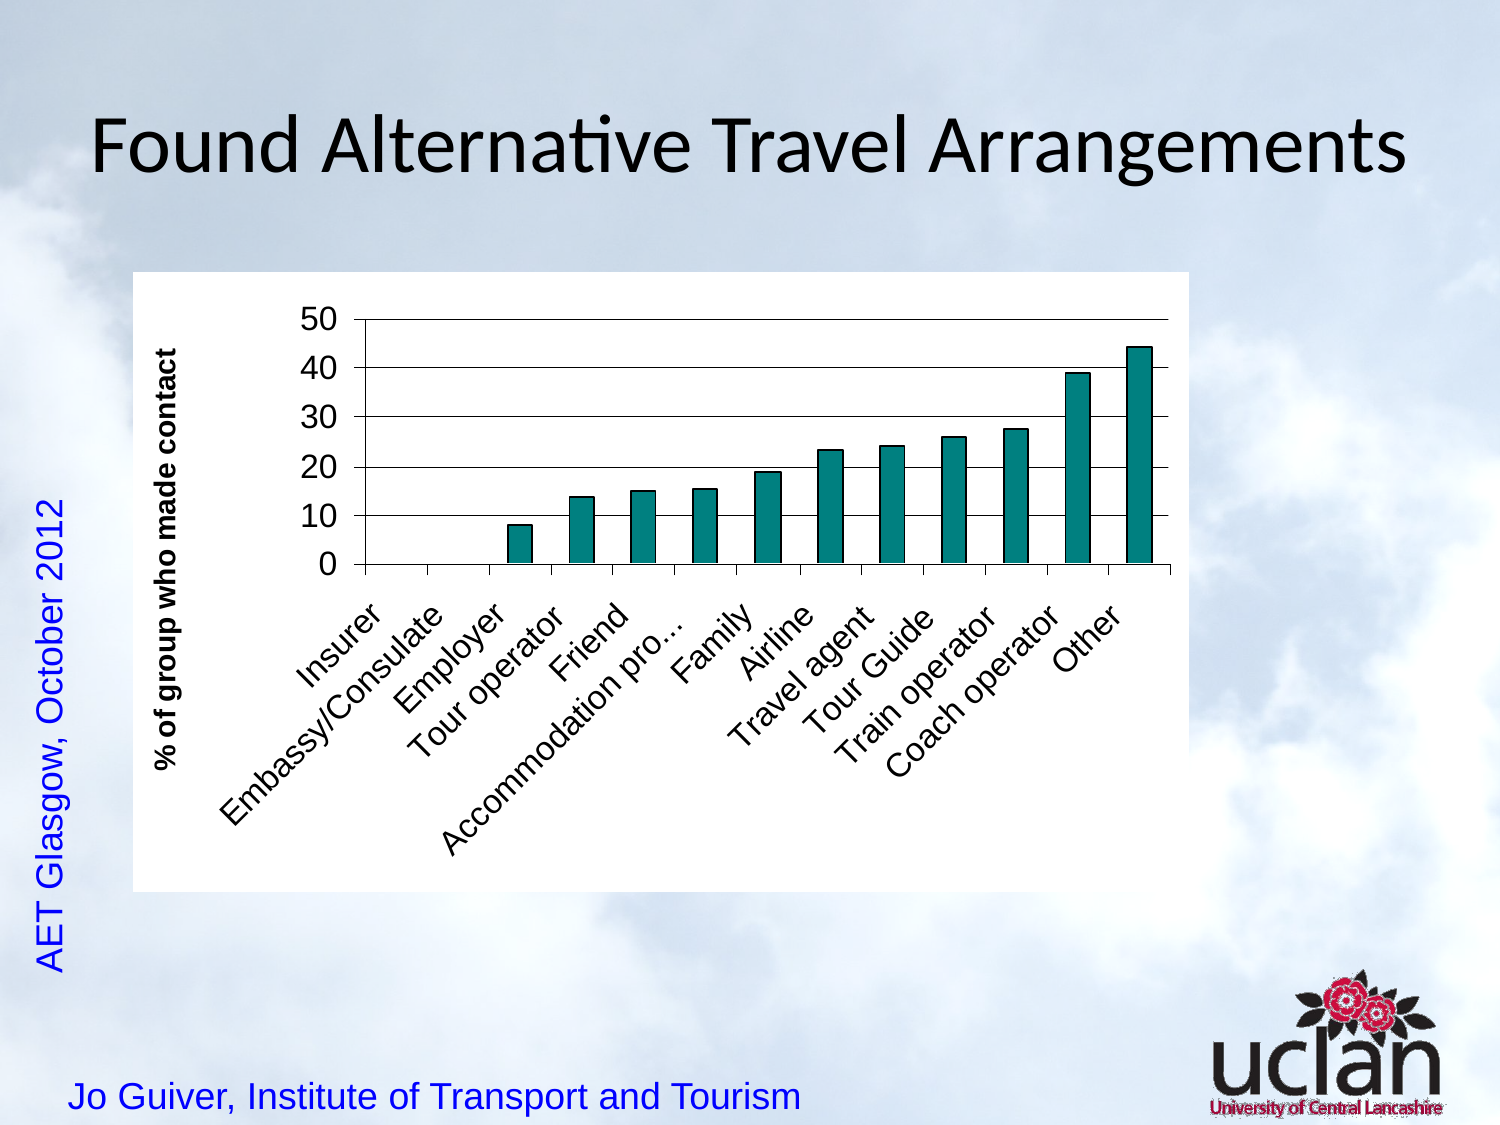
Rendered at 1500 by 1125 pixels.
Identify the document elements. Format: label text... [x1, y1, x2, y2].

title Found Alternative Travel Arrangements [74, 44, 1426, 233]
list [123, 262, 1199, 900]
